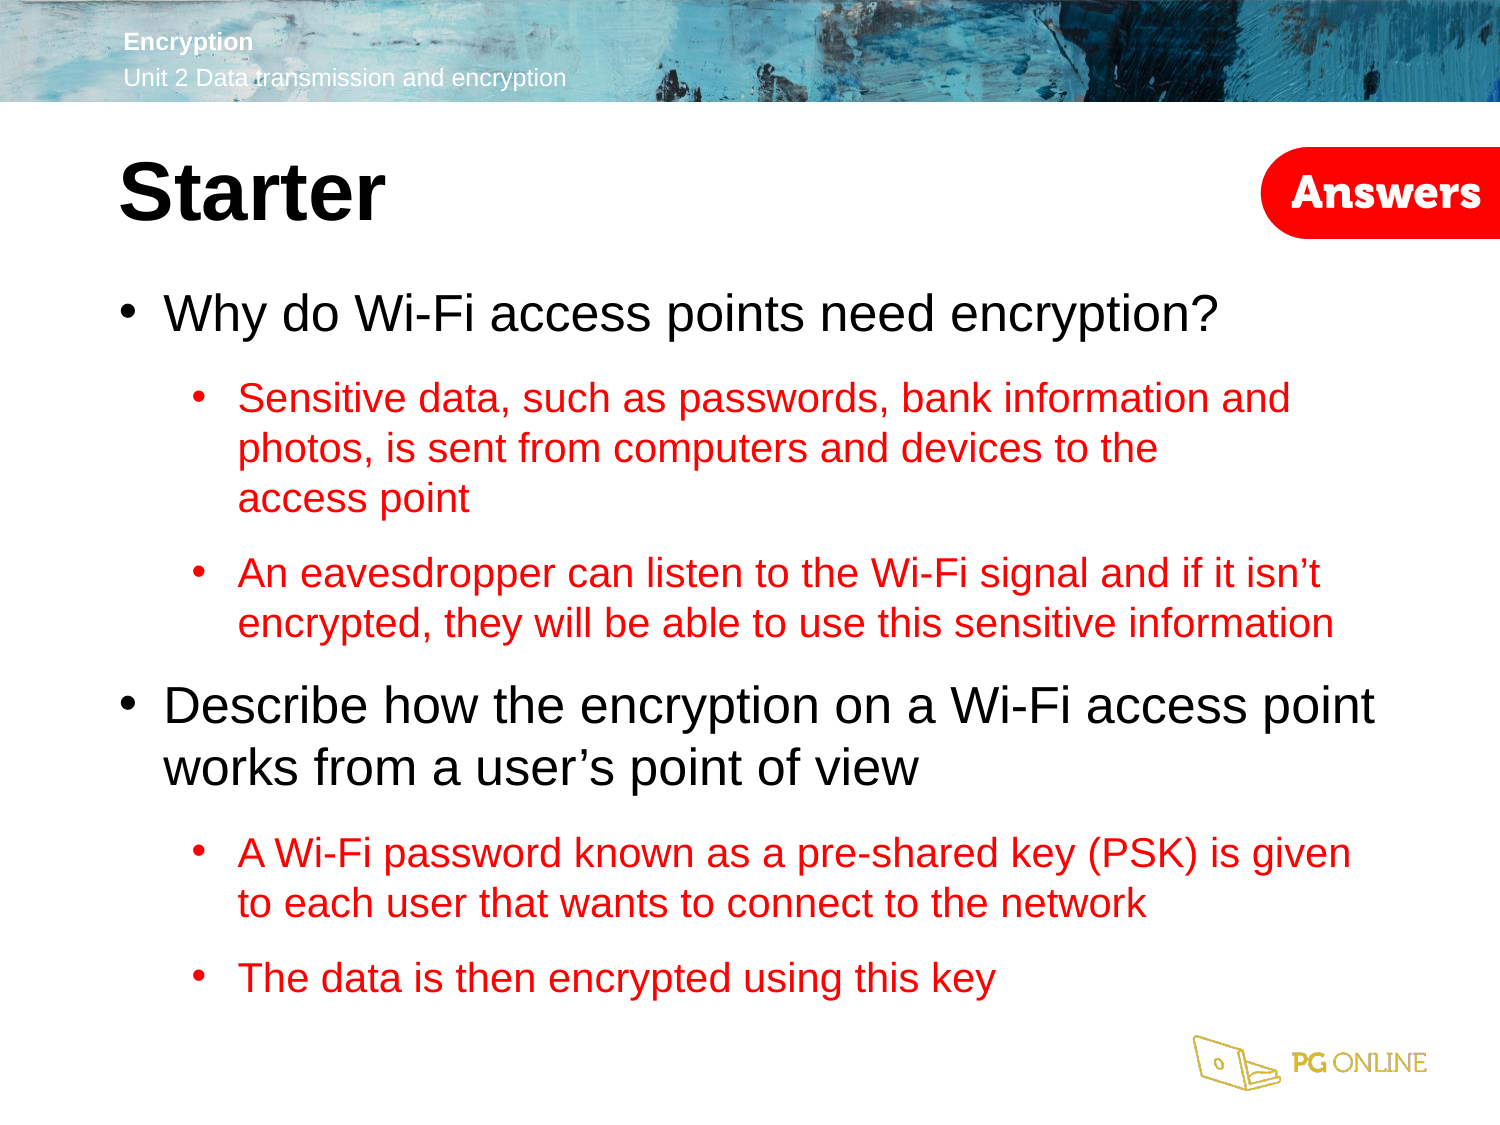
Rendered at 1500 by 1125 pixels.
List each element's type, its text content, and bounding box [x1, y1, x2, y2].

picture [1260, 147, 1500, 239]
picture [0, 0, 1500, 102]
list Why do Wi-Fi access points need encryption? Sensitive data, such as passwords, bank information and photos, is sent from computers and devices to the access point An eavesdropper can listen to the Wi-Fi signal and if it isn’t encrypted, they will be able to use this sensitive information Describe how the encryption on a Wi-Fi access point works from a user’s point of view A Wi-Fi password known as a pre-shared key (PSK) is given to each user that wants to connect to the network The data is then encrypted using this key [118, 279, 1398, 847]
picture [1192, 1035, 1427, 1091]
list Starter [118, 148, 1401, 259]
